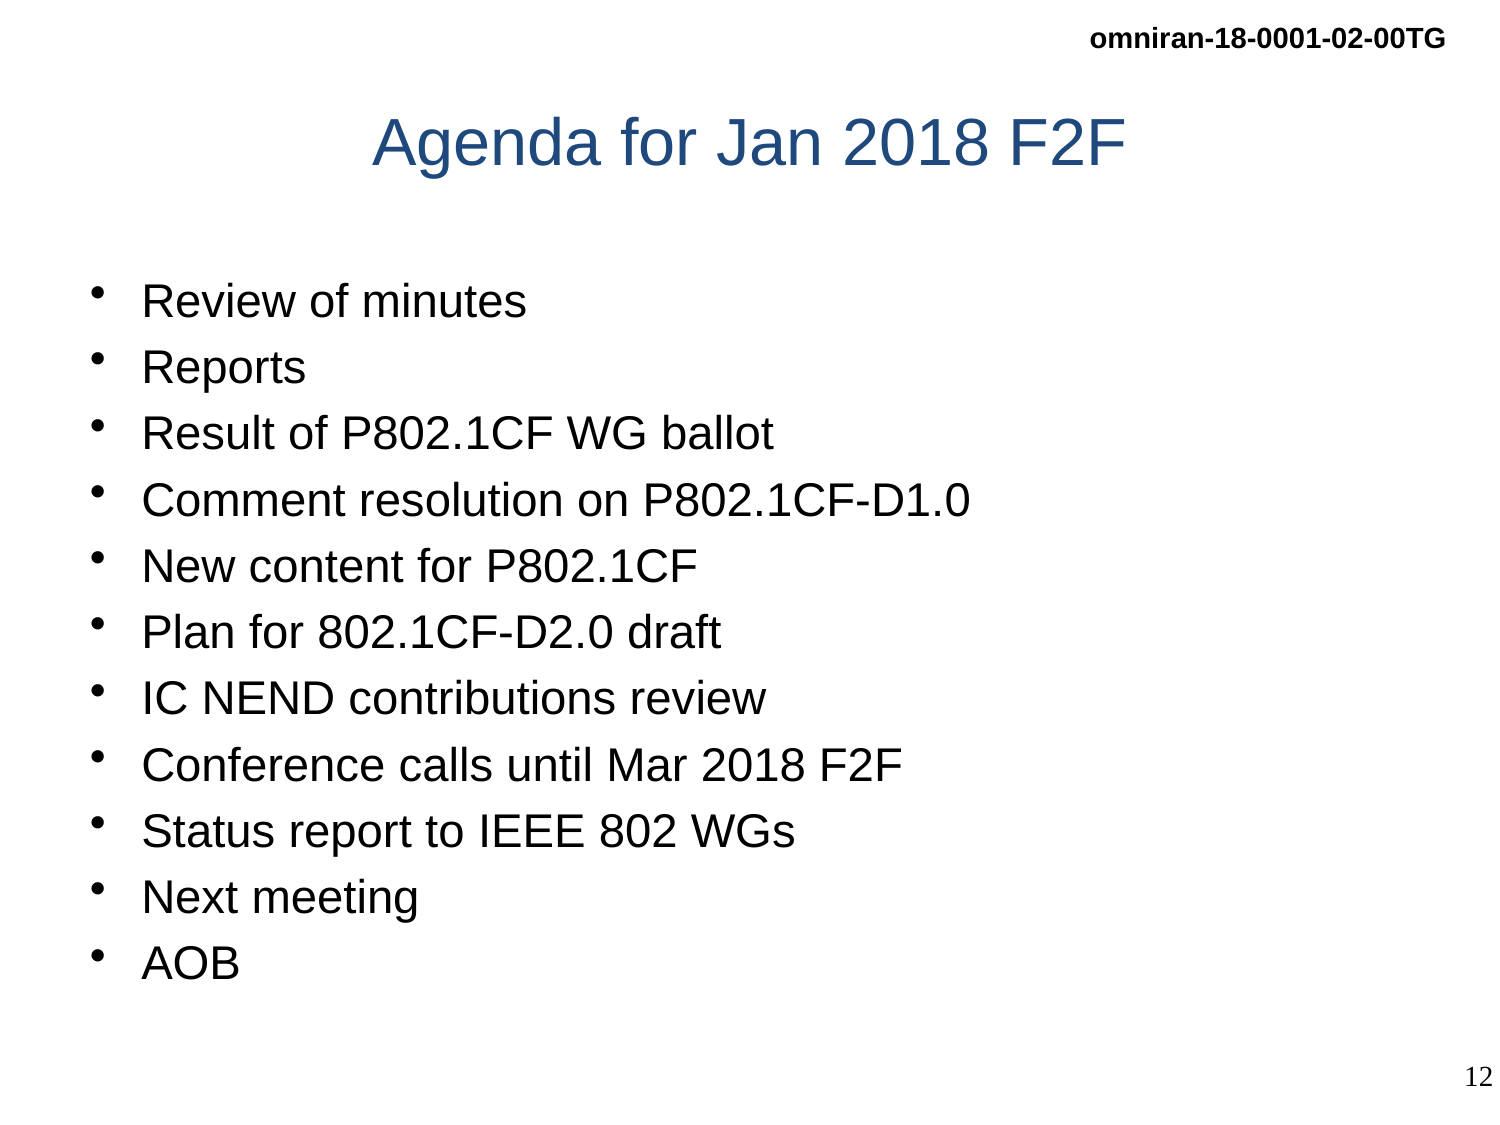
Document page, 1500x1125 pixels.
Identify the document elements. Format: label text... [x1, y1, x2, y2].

list Review of minutes Reports Result of P802.1CF WG ballot Comment resolution on P802.1CF-D1.0 New content for P802.1CF Plan for 802.1CF-D2.0 draft IC NEND contributions review Conference calls until Mar 2018 F2F Status report to IEEE 802 WGs Next meeting AOB [75, 262, 1425, 1005]
title Agenda for Jan 2018 F2F [75, 45, 1425, 233]
